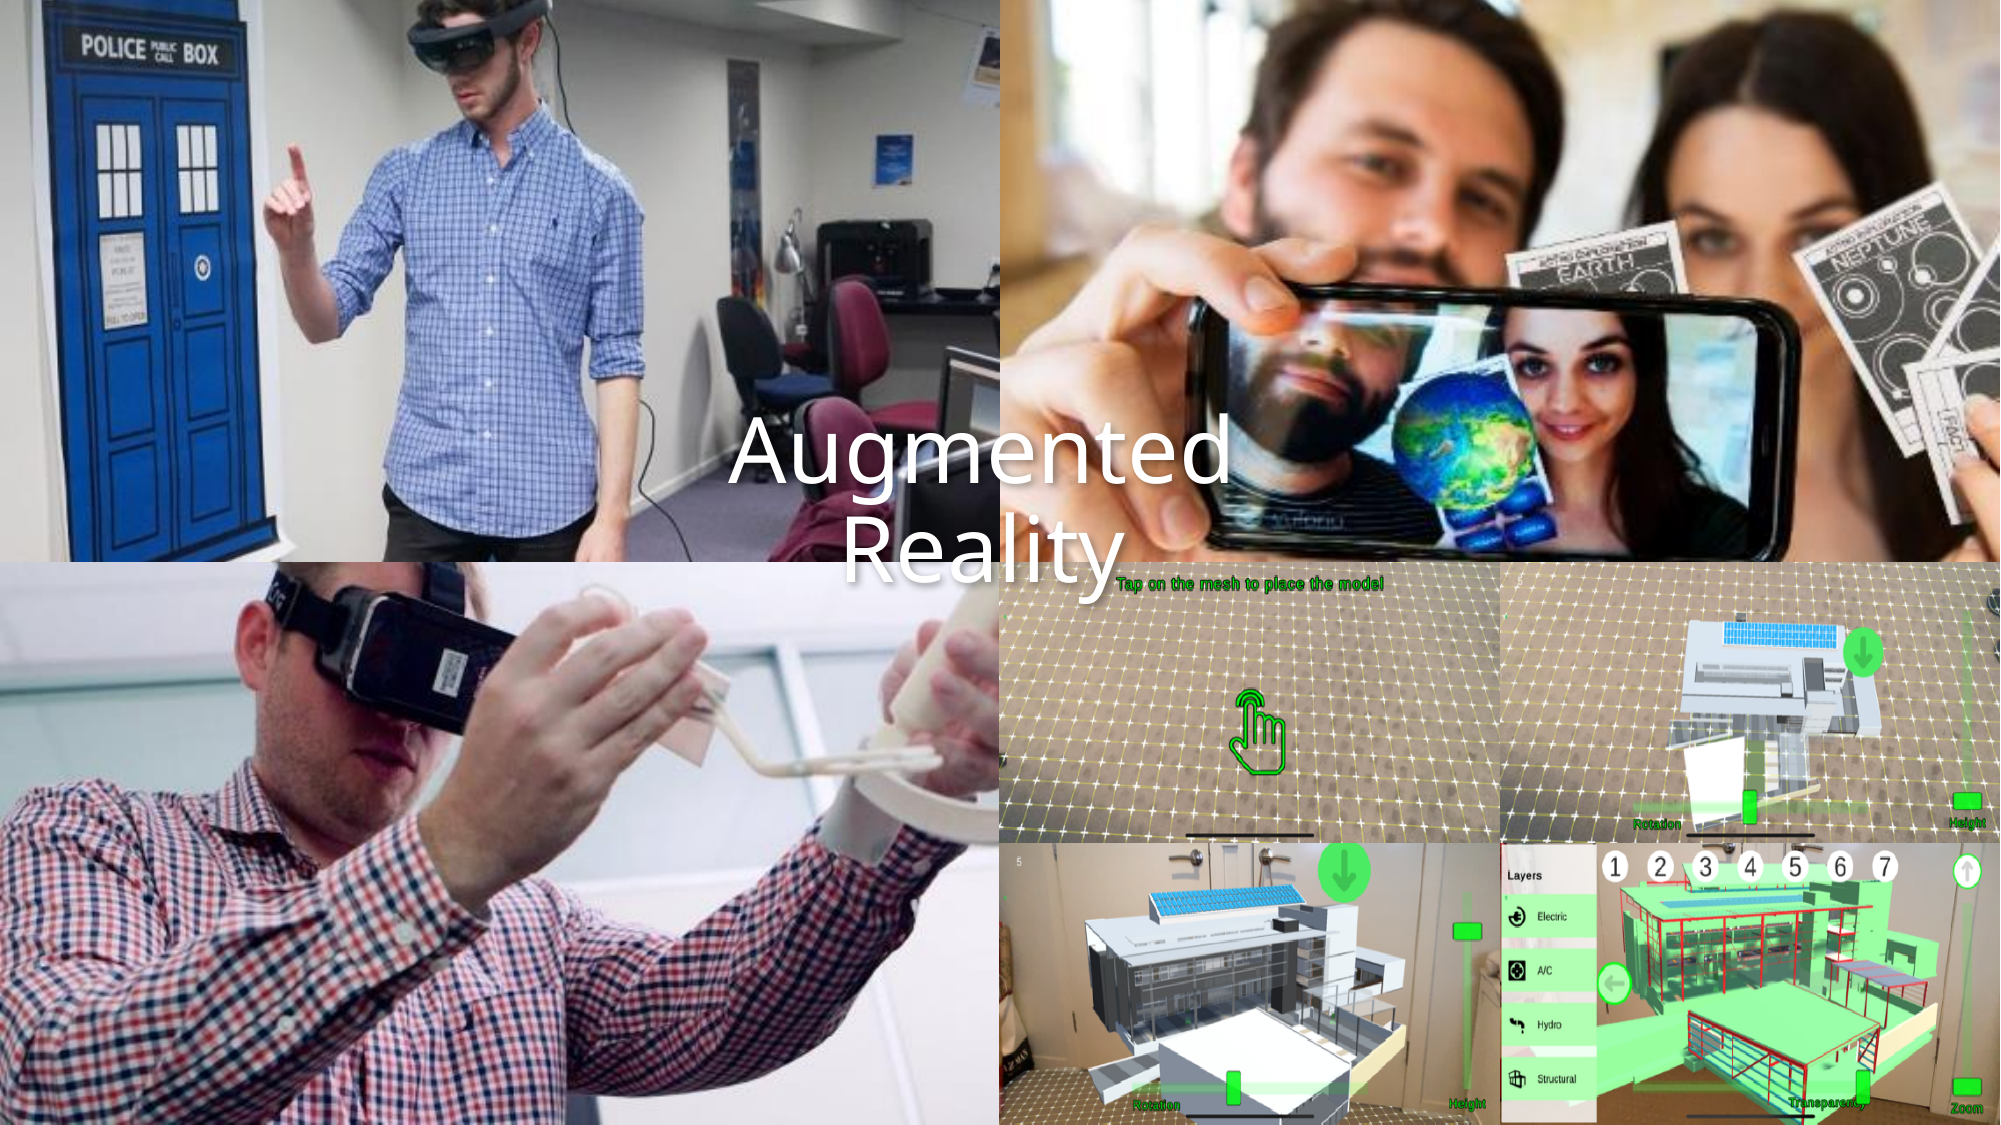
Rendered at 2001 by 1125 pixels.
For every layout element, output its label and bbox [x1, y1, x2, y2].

text_box [999, 562, 2000, 1125]
picture [0, 0, 2000, 1125]
